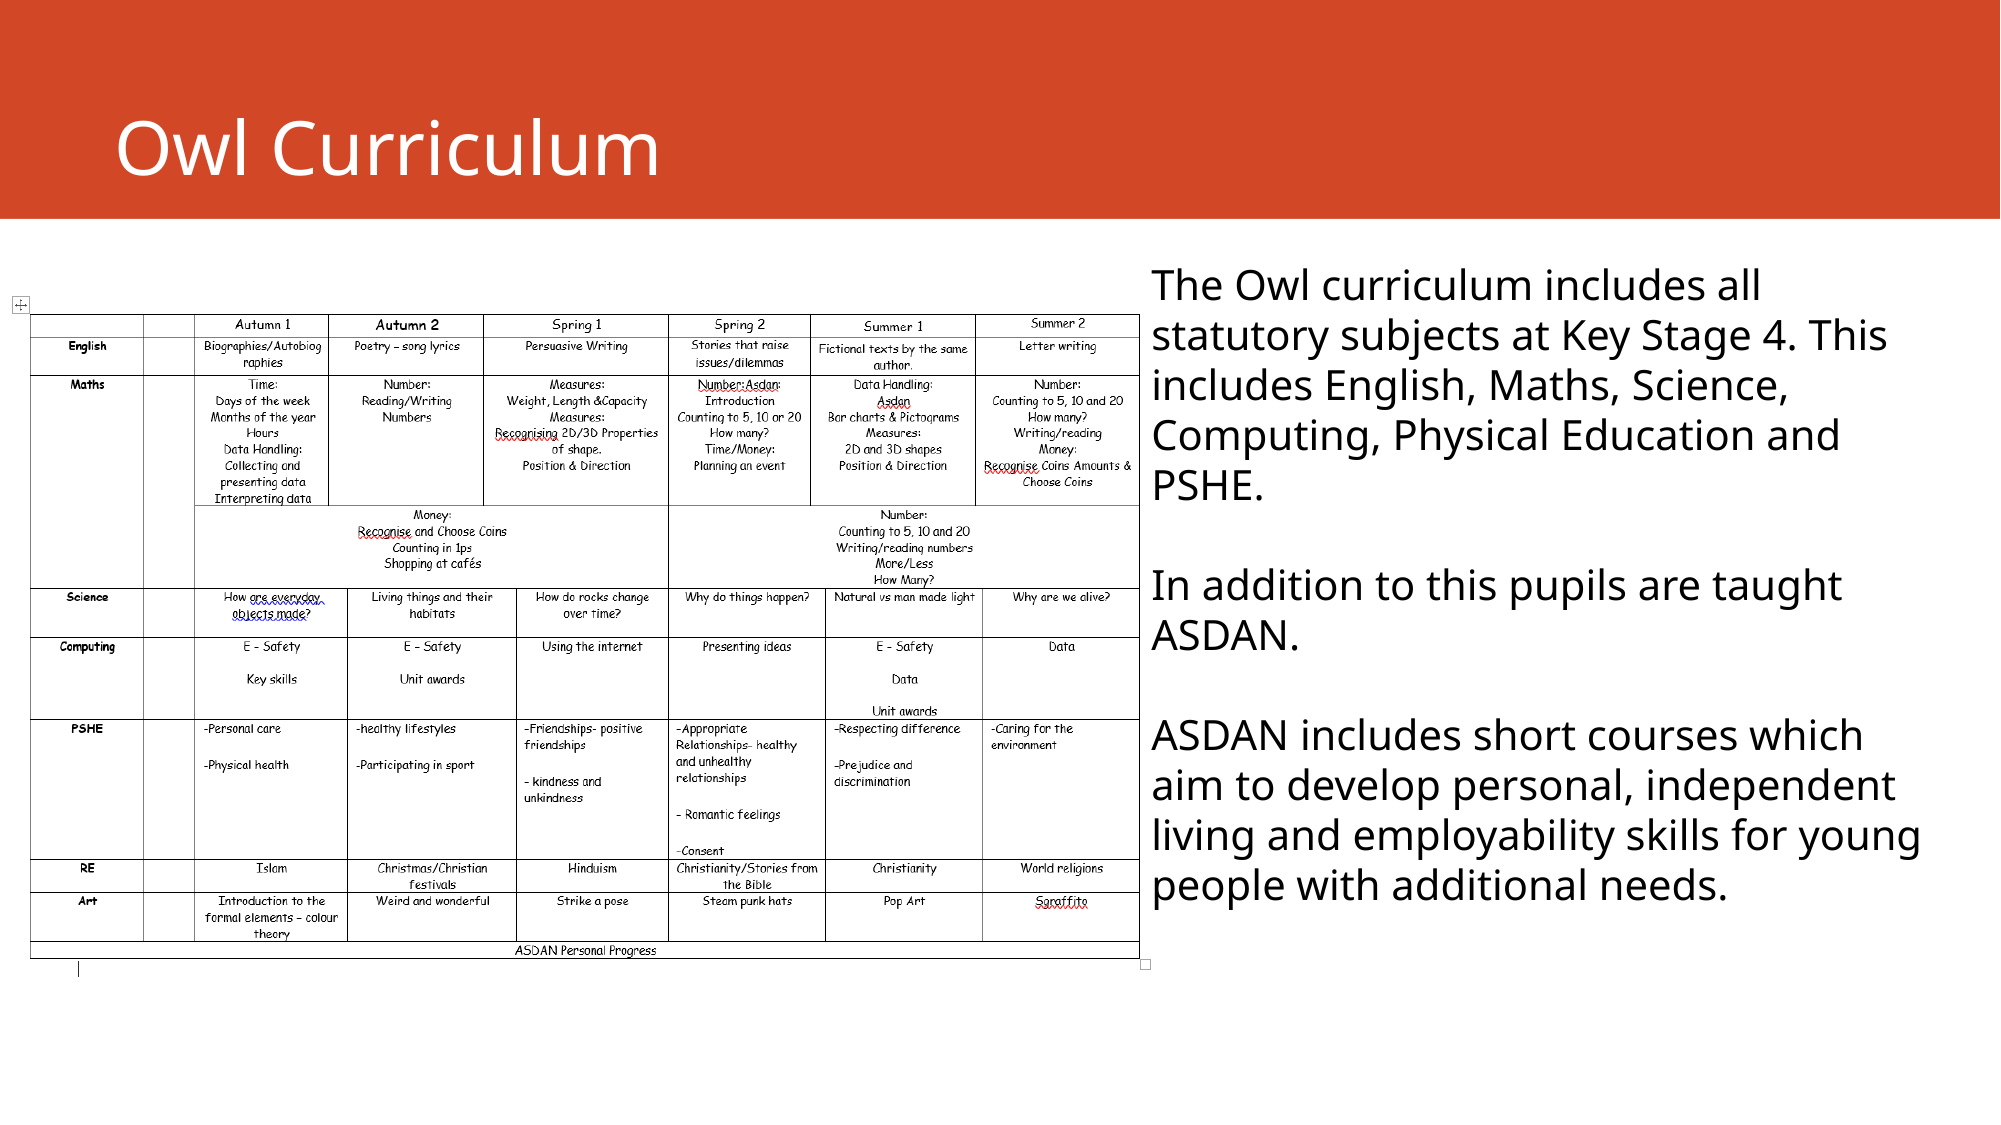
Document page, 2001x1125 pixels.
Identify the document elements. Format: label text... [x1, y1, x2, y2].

picture [0, 296, 1157, 977]
title Owl Curriculum [99, 0, 1863, 199]
text_box The Owl curriculum includes all statutory subjects at Key Stage 4. This includes English, Maths, Science, Computing, Physical Education and PSHE. In addition to this pupils are taught ASDAN. ASDAN includes short courses which aim to develop personal, independent living and employability skills for young people with additional needs. [1136, 251, 1940, 917]
